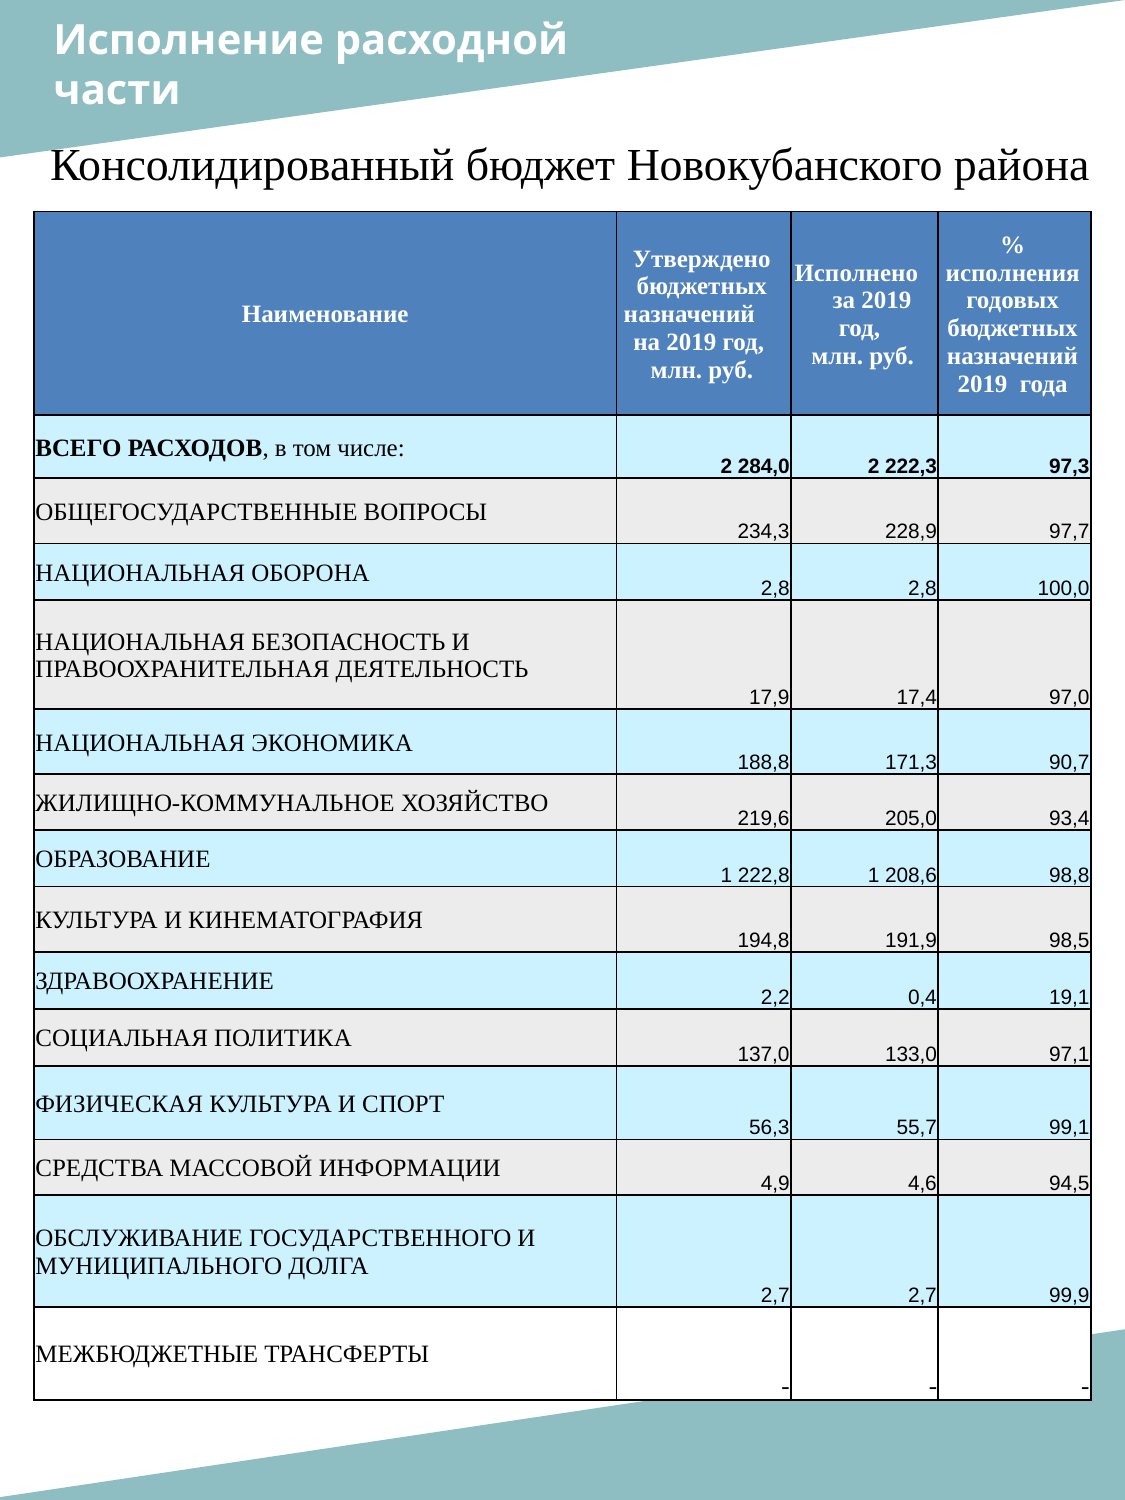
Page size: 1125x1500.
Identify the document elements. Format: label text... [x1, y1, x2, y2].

table_cell 56,3 [617, 1067, 790, 1139]
table_cell 2,7 [792, 1196, 937, 1306]
table_cell КУЛЬТУРА И КИНЕМАТОГРАФИЯ [35, 887, 616, 951]
table_cell 1 222,8 [617, 831, 790, 886]
table_cell 2,8 [792, 544, 937, 599]
table_cell 17,4 [792, 601, 937, 708]
table_cell 191,9 [792, 887, 937, 951]
table_cell 2 222,3 [792, 416, 937, 477]
table_header Наименование [35, 212, 616, 414]
table_cell 205,0 [792, 775, 937, 829]
table_cell 97,7 [939, 479, 1090, 543]
table_cell 1 208,6 [792, 831, 937, 886]
table_cell 100,0 [939, 544, 1090, 599]
table_cell 90,7 [939, 710, 1090, 773]
table_cell МЕЖБЮДЖЕТНЫЕ ТРАНСФЕРТЫ [35, 1308, 616, 1399]
table_header Исполнено за 2019 год, млн. руб. [792, 212, 937, 414]
table_cell 137,0 [617, 1010, 790, 1065]
table_cell - [939, 1308, 1090, 1399]
table_cell 2,2 [617, 953, 790, 1008]
table_cell - [792, 1308, 937, 1399]
table_cell 133,0 [792, 1010, 937, 1065]
table_cell 97,1 [939, 1010, 1090, 1065]
table_cell НАЦИОНАЛЬНАЯ БЕЗОПАСНОСТЬ И ПРАВООХРАНИТЕЛЬНАЯ ДЕЯТЕЛЬНОСТЬ [35, 601, 616, 708]
table_cell ОБСЛУЖИВАНИЕ ГОСУДАРСТВЕННОГО И МУНИЦИПАЛЬНОГО ДОЛГА [35, 1196, 616, 1306]
table_cell 2,8 [617, 544, 790, 599]
table_cell 171,3 [792, 710, 937, 773]
table_cell 94,5 [939, 1140, 1090, 1194]
table_cell СОЦИАЛЬНАЯ ПОЛИТИКА [35, 1010, 616, 1065]
table_cell ОБЩЕГОСУДАРСТВЕННЫЕ ВОПРОСЫ [35, 479, 616, 543]
table_cell 228,9 [792, 479, 937, 543]
text_box Консолидированный бюджет Новокубанского района [34, 127, 1106, 198]
table_cell 4,6 [792, 1140, 937, 1194]
table_cell 194,8 [617, 887, 790, 951]
text_box [0, 0, 1125, 160]
table_cell 99,9 [939, 1196, 1090, 1306]
text_box [0, 1327, 1125, 1500]
table_cell 98,8 [939, 831, 1090, 886]
table_cell НАЦИОНАЛЬНАЯ ОБОРОНА [35, 544, 616, 599]
table_cell - [617, 1308, 790, 1399]
table_cell 19,1 [939, 953, 1090, 1008]
table_cell ЗДРАВООХРАНЕНИЕ [35, 953, 616, 1008]
table_cell СРЕДСТВА МАССОВОЙ ИНФОРМАЦИИ [35, 1140, 616, 1194]
table_cell 2,7 [617, 1196, 790, 1306]
table_cell 188,8 [617, 710, 790, 773]
table_cell ВСЕГО РАСХОДОВ, в том числе: [35, 416, 616, 477]
table_cell НАЦИОНАЛЬНАЯ ЭКОНОМИКА [35, 710, 616, 773]
table_cell 93,4 [939, 775, 1090, 829]
table_header % исполнения годовых бюджетных назначений 2019 года [939, 212, 1090, 414]
table_cell 0,4 [792, 953, 937, 1008]
table_cell 2 284,0 [617, 416, 790, 477]
table_cell 97,3 [939, 416, 1090, 477]
table_cell 17,9 [617, 601, 790, 708]
table_cell 4,9 [617, 1140, 790, 1194]
table_cell ЖИЛИЩНО-КОММУНАЛЬНОЕ ХОЗЯЙСТВО [35, 775, 616, 829]
table_cell 99,1 [939, 1067, 1090, 1139]
table_cell 55,7 [792, 1067, 937, 1139]
table_cell 234,3 [617, 479, 790, 543]
table_cell ОБРАЗОВАНИЕ [35, 831, 616, 886]
text_box Исполнение расходной части [38, 5, 770, 121]
table_cell 98,5 [939, 887, 1090, 951]
table_header Утверждено бюджетных назначений на 2019 год, млн. руб. [617, 212, 790, 414]
table_cell 219,6 [617, 775, 790, 829]
table_cell ФИЗИЧЕСКАЯ КУЛЬТУРА И СПОРТ [35, 1067, 616, 1139]
table_cell 97,0 [939, 601, 1090, 708]
